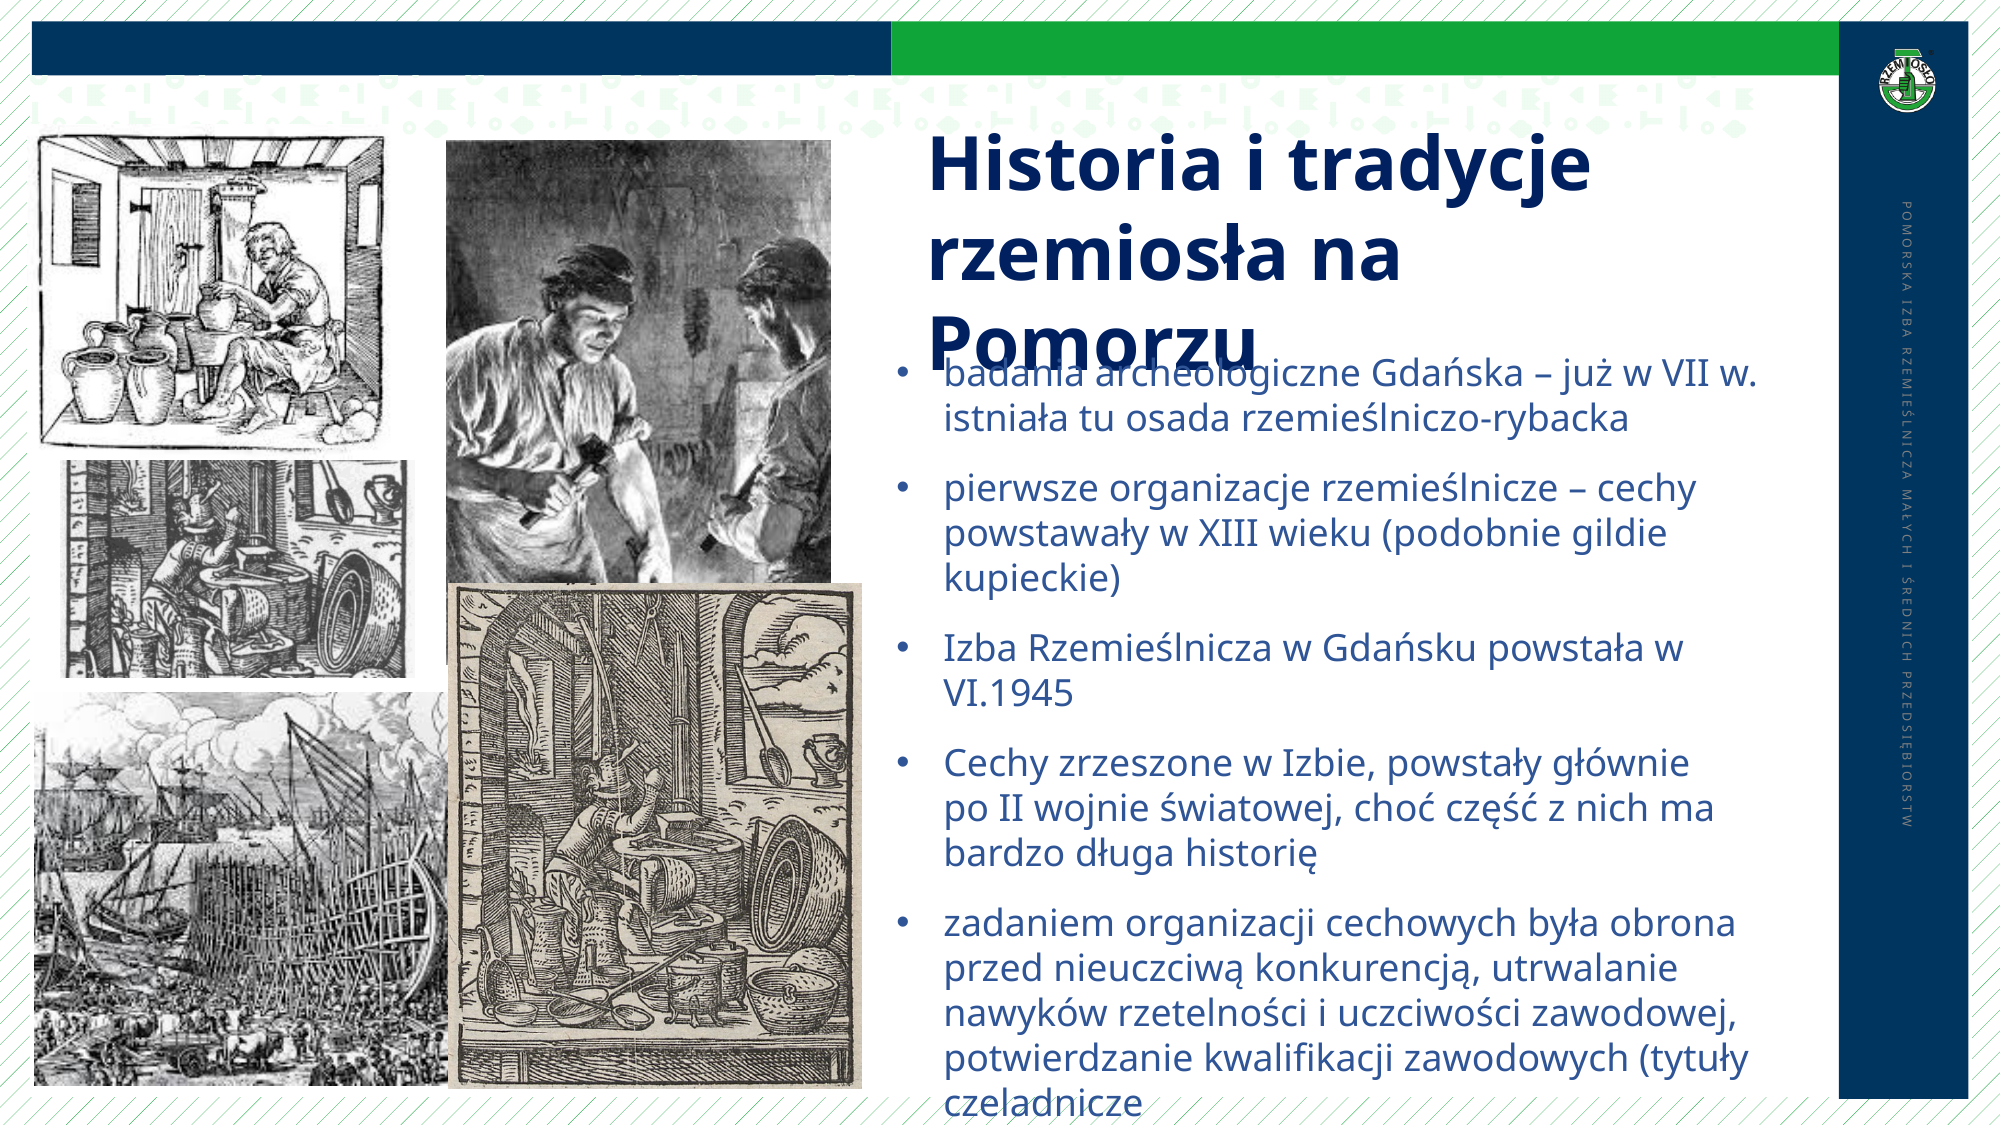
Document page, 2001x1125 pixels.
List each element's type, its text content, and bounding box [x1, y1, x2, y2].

text_box badania archeologiczne Gdańska – już w VII w. istniała tu osada rzemieślniczo-rybacka pierwsze organizacje rzemieślnicze – cechy powstawały w XIII wieku (podobnie gildie kupieckie) Izba Rzemieślnicza w Gdańsku powstała w VI.1945 Cechy zrzeszone w Izbie, powstały głównie po II wojnie światowej, choć część z nich ma bardzo długa historię zadaniem organizacji cechowych była obrona przed nieuczciwą konkurencją, utrwalanie nawyków rzetelności i uczciwości zawodowej, potwierdzanie kwalifikacji zawodowych (tytuły czeladnicze i mistrzowskie) [881, 341, 1823, 1125]
picture [1874, 44, 1940, 117]
picture [34, 140, 862, 1089]
text_box Historia i tradycje rzemiosła na Pomorzu [911, 108, 1751, 341]
picture [27, 75, 1754, 678]
